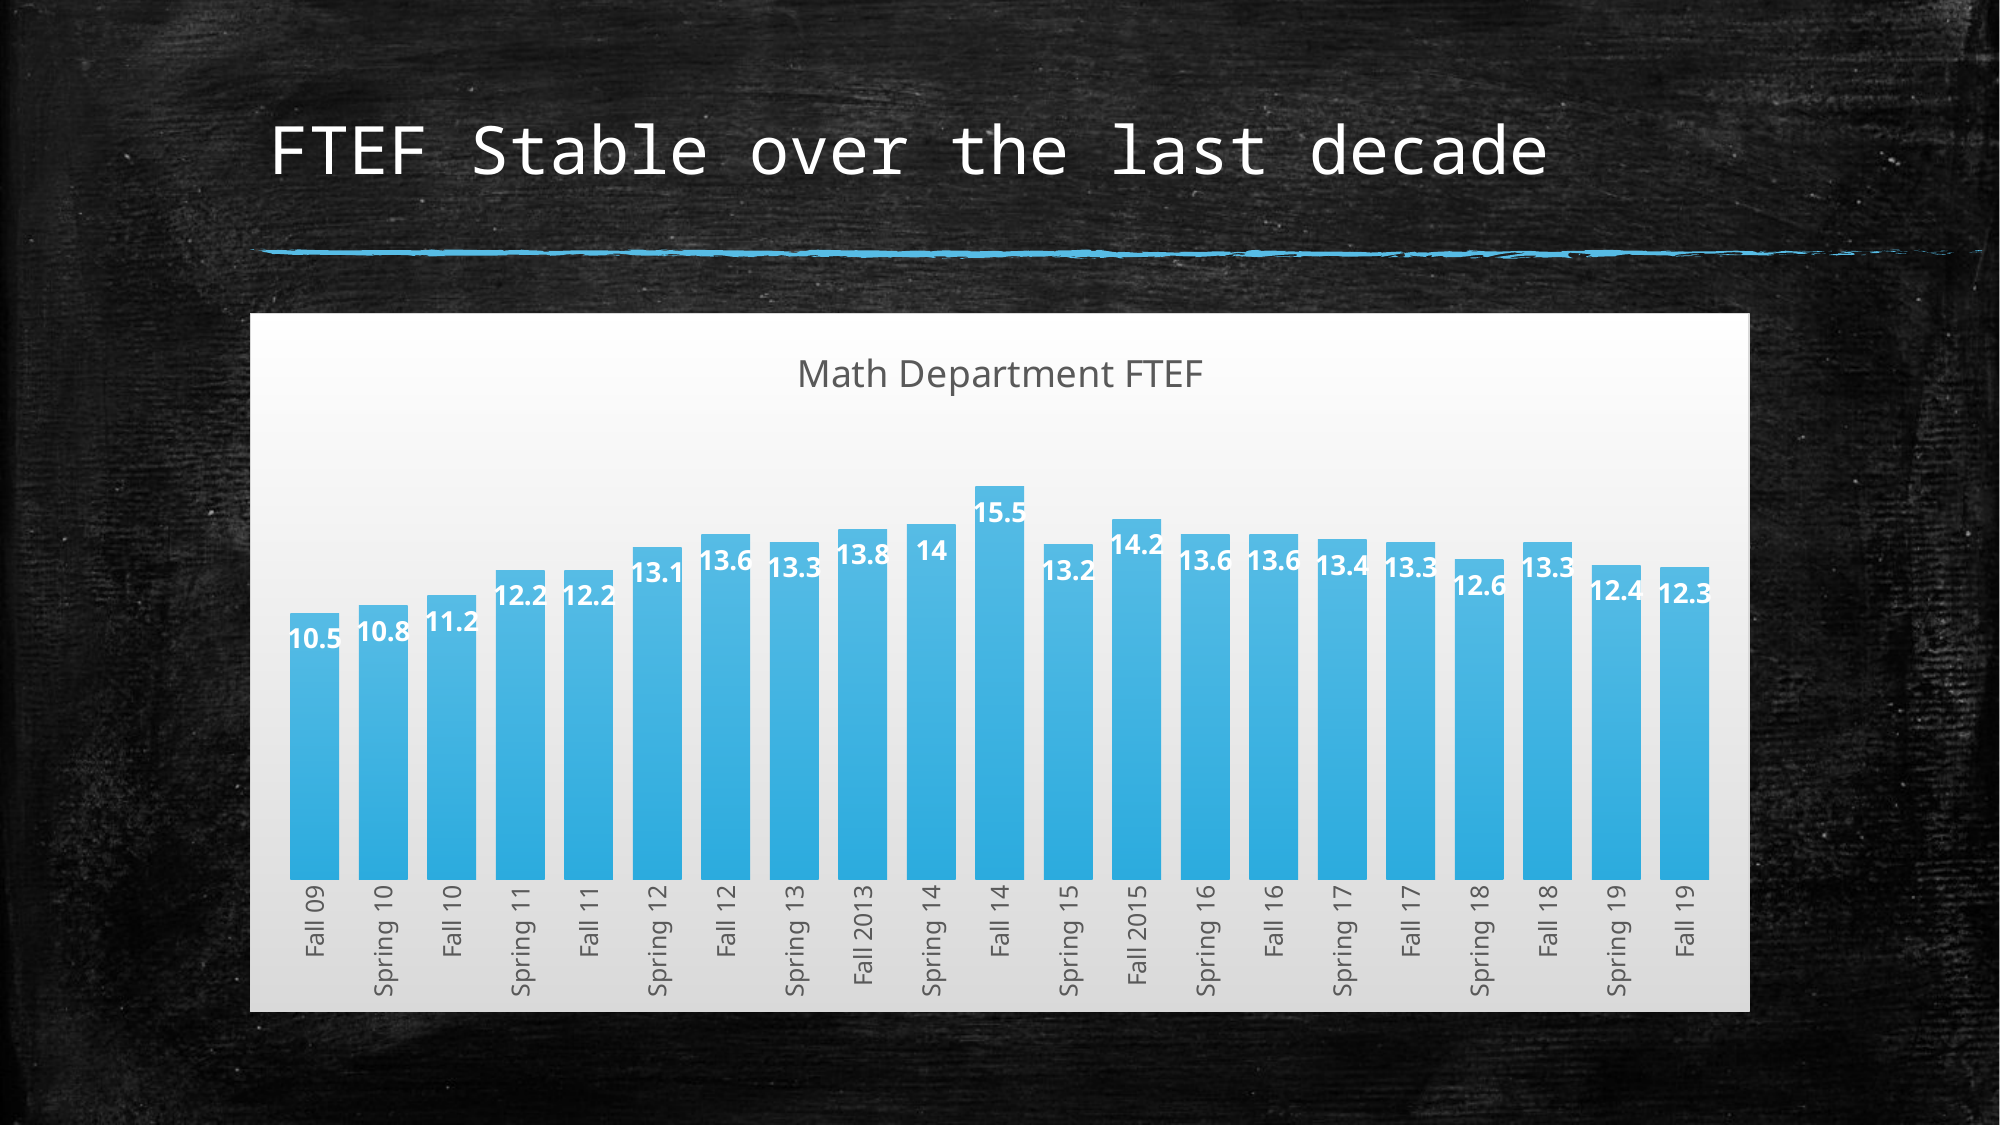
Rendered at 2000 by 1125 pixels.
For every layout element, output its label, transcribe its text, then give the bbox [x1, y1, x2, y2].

title FTEF Stable over the last decade [254, 28, 1755, 197]
chart [249, 312, 1750, 1013]
